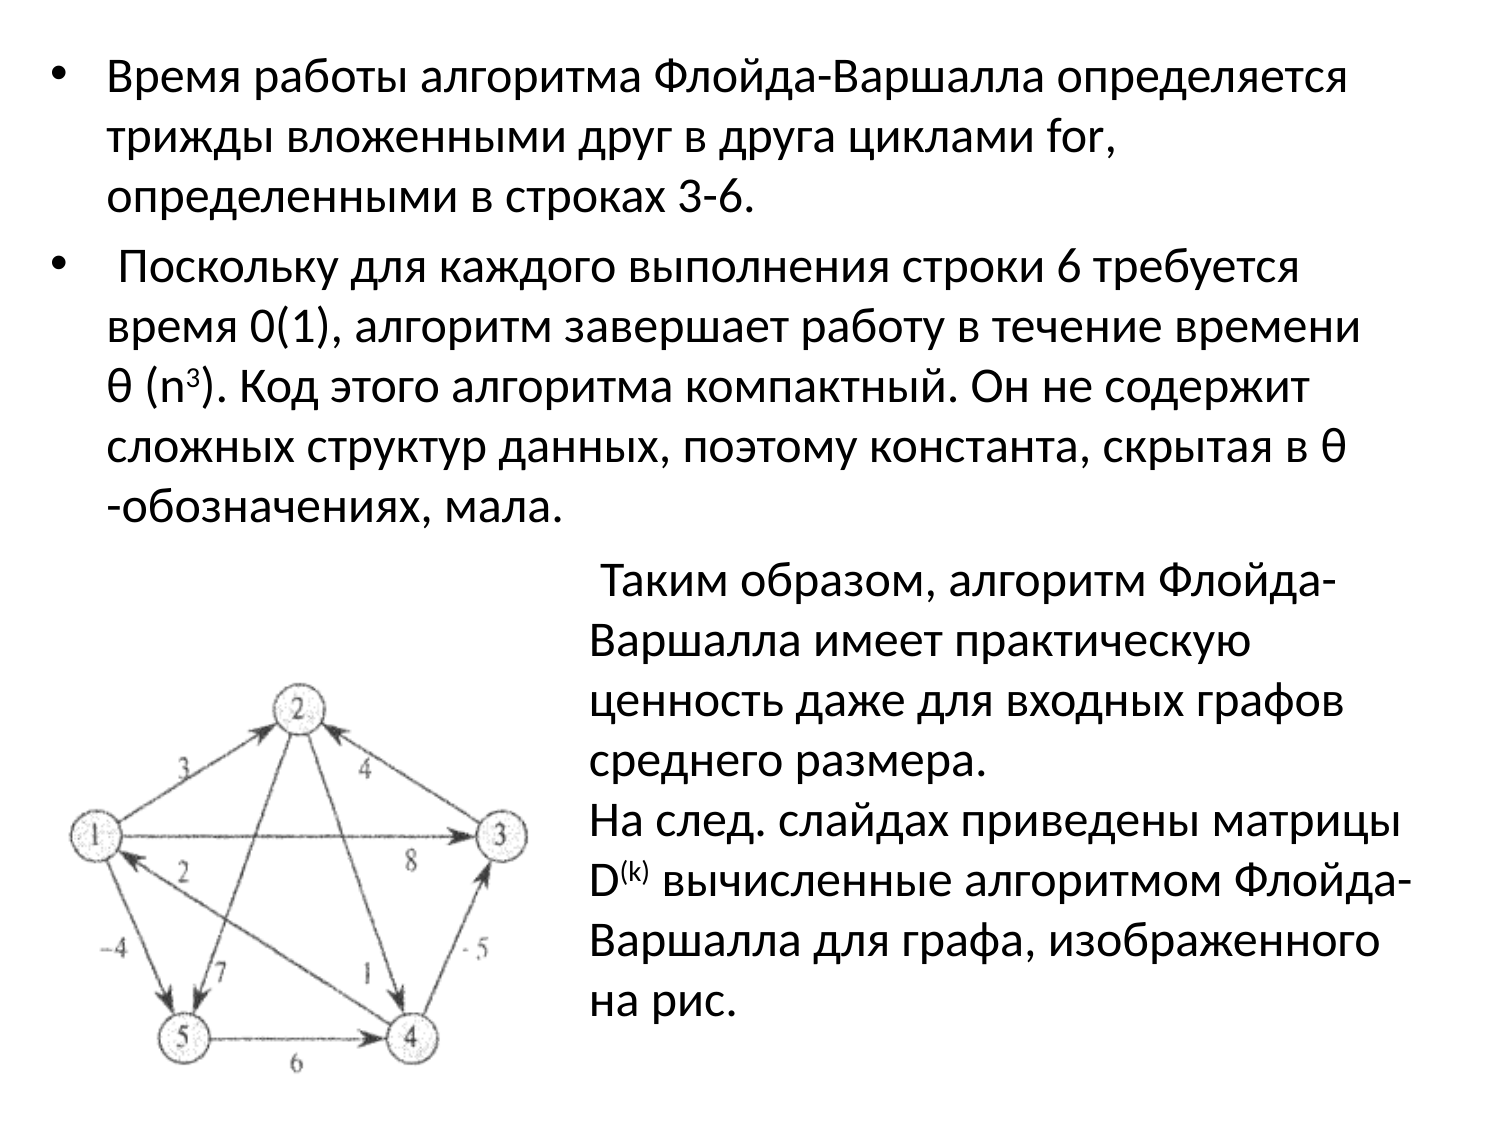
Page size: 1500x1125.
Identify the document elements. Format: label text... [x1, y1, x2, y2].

list Время работы алгоритма Флойда-Варшалла определяется трижды вложенными друг в друга циклами for, определенными в строках 3-6. Поскольку для каждого выполнения строки 6 требуется время 0(1), алгоритм завершает работу в течение времени θ (n3). Код этого алгоритма компактный. Он не содержит сложных структур данных, поэтому константа, скрытая в θ -обозначениях, мала. [35, 35, 1386, 551]
text_box Таким образом, алгоритм Флойда-Варшалла имеет практическую ценность даже для входных графов среднего размера. На след. слайдах приведены матрицы D(k) вычисленные алгоритмом Флойда-Варшалла для графа, изображенного на рис. [574, 538, 1442, 1034]
picture [34, 656, 576, 1102]
